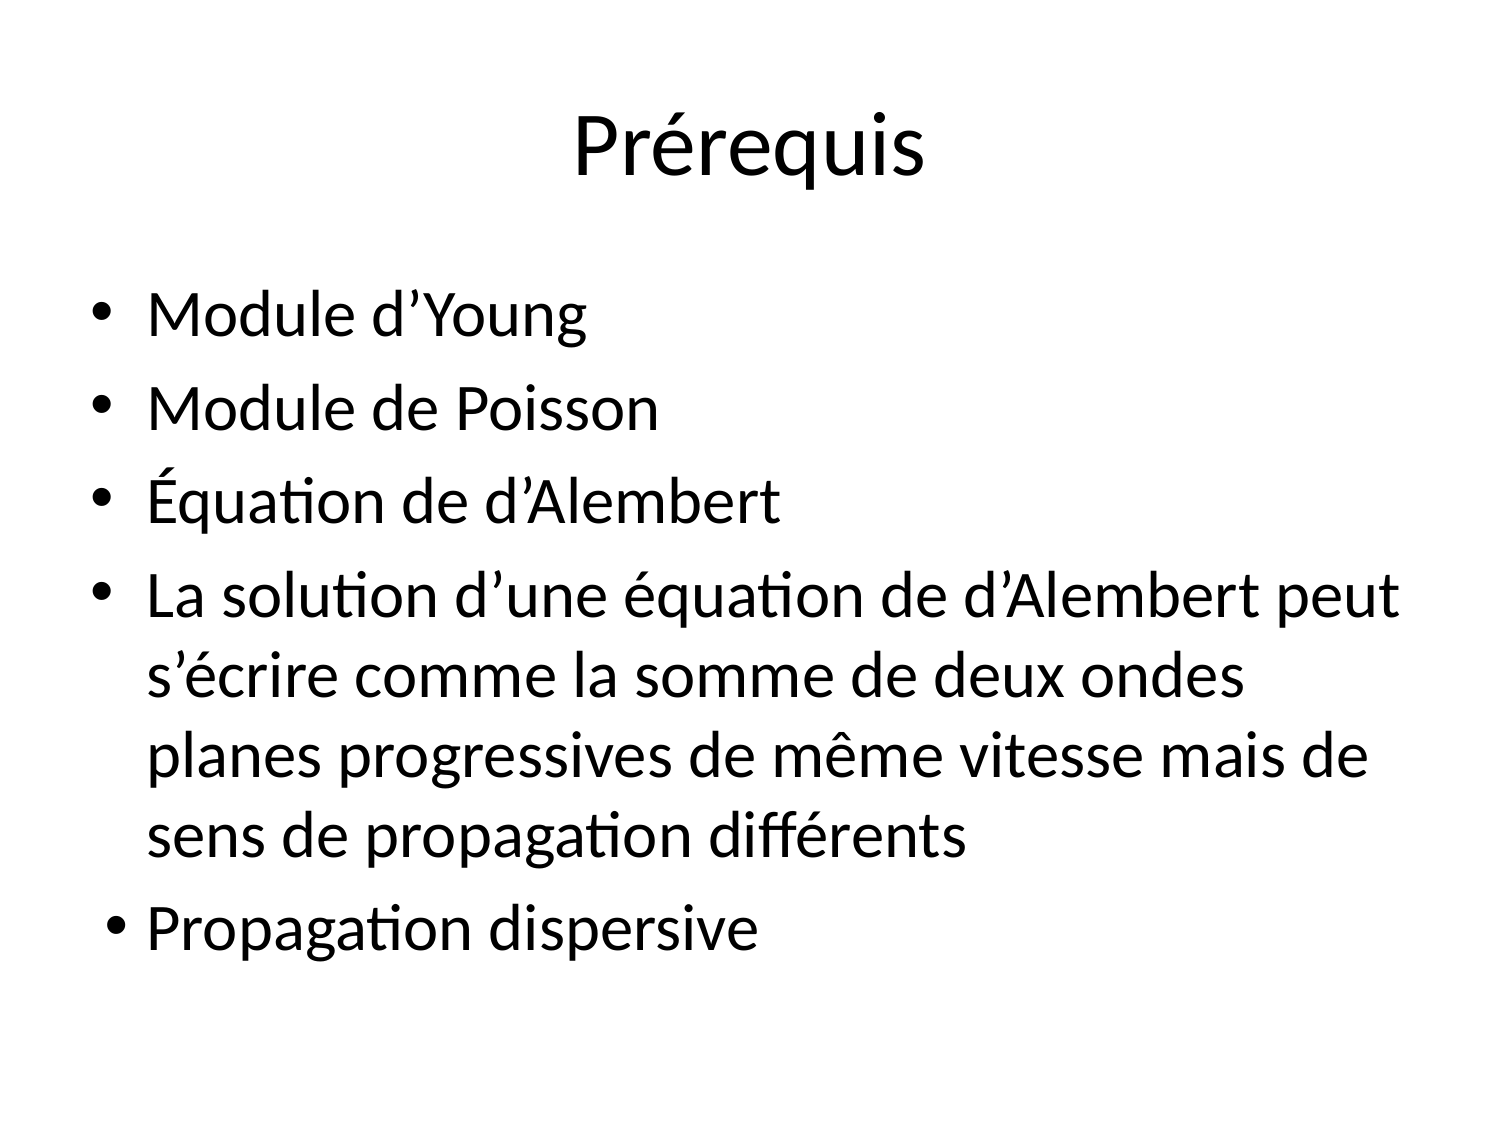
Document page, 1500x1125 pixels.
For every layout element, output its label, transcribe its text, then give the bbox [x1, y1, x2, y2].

list Module d’Young Module de Poisson Équation de d’Alembert La solution d’une équation de d’Alembert peut s’écrire comme la somme de deux ondes planes progressives de même vitesse mais de sens de propagation différents Propagation dispersive [75, 262, 1425, 1005]
title Prérequis [75, 45, 1425, 233]
